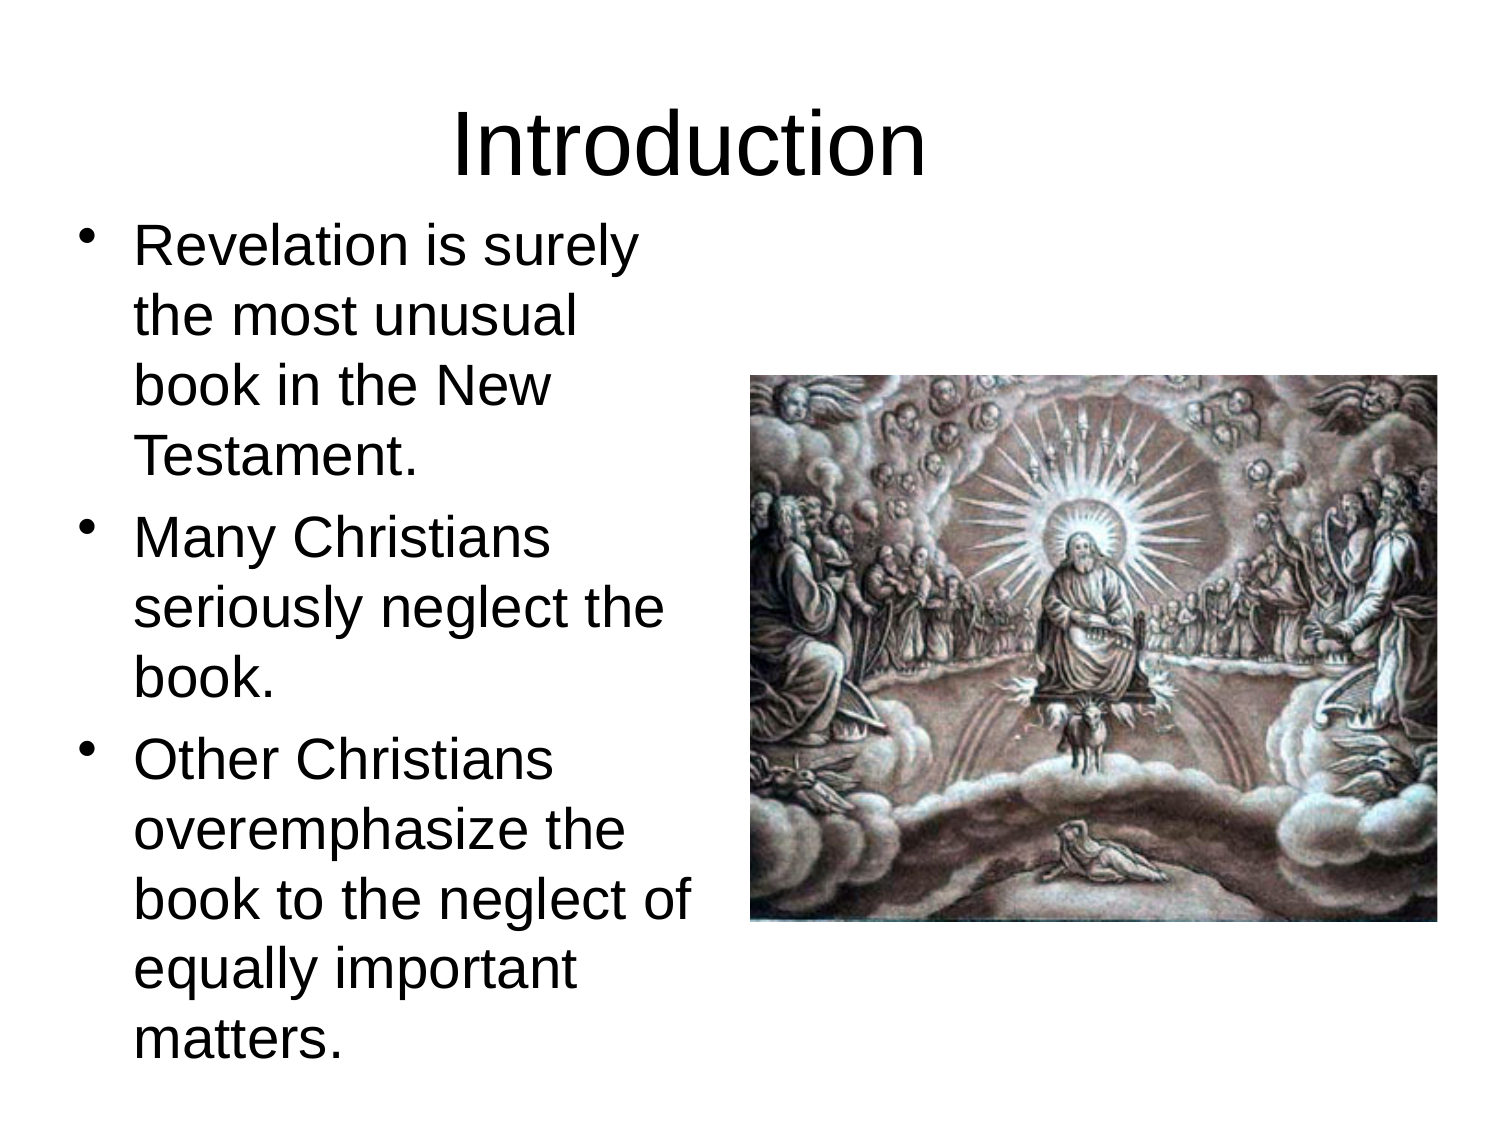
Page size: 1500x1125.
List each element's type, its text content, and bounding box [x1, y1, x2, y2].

list Revelation is surely the most unusual book in the New Testament. Many Christians seriously neglect the book. Other Christians overemphasize the book to the neglect of equally important matters. [62, 200, 725, 1075]
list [749, 374, 1438, 922]
title Introduction [75, 45, 1425, 233]
